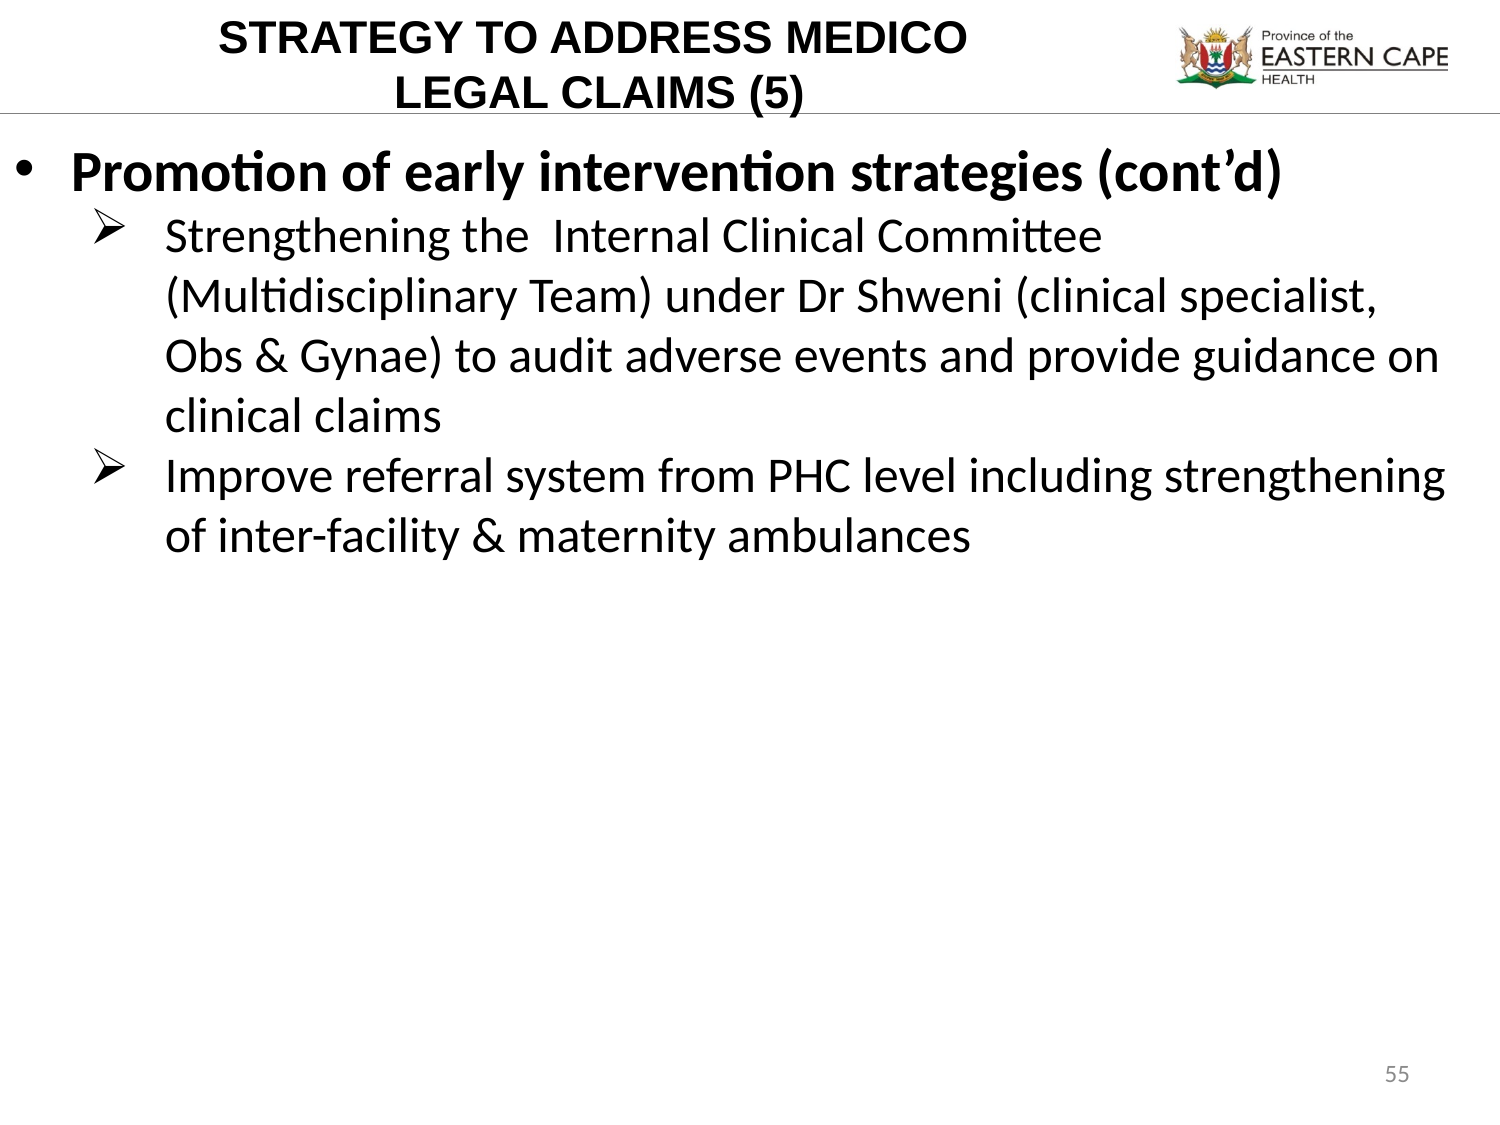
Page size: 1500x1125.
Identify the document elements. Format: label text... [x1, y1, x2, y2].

slide_number 55 [1074, 1042, 1425, 1103]
text_box Promotion of early intervention strategies (cont’d) Strengthening the Internal Clinical Committee (Multidisciplinary Team) under Dr Shweni (clinical specialist, Obs & Gynae) to audit adverse events and provide guidance on clinical claims Improve referral system from PHC level including strengthening of inter-facility & maternity ambulances [0, 125, 1483, 631]
picture [1276, 24, 1448, 90]
text_box STRATEGY TO ADDRESS MEDICO LEGAL CLAIMS (5) [0, 9, 1276, 116]
